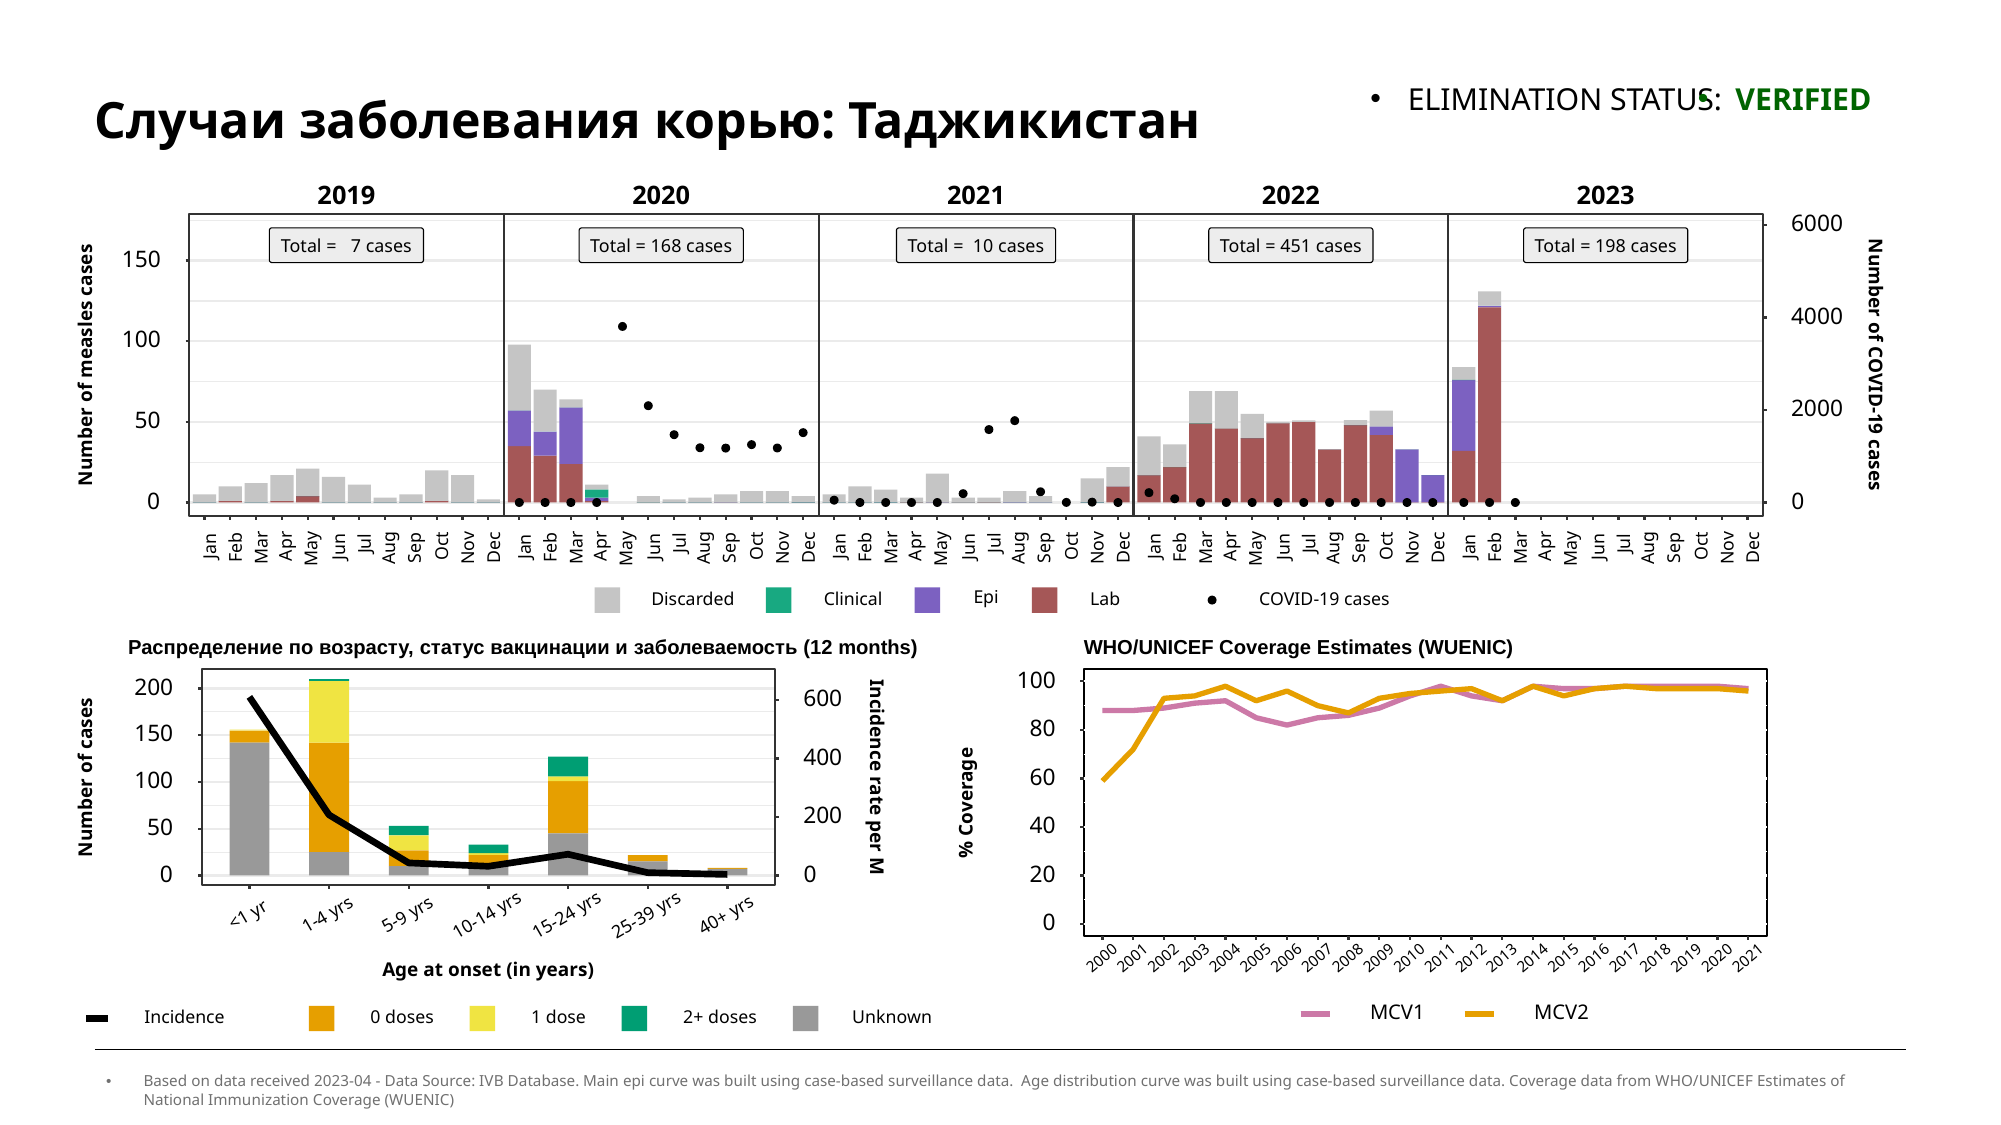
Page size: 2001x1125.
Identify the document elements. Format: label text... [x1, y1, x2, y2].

list Based on data received 2023-04 - Data Source: IVB Database. Main epi curve was built using case-based surveillance data. Age distribution curve was built using case-based surveillance data. Coverage data from WHO/UNICEF Estimates of National Immunization Coverage (WUENIC) [91, 1064, 1911, 1110]
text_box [72, 172, 1892, 628]
list ELIMINATION STATUS: [1355, 72, 2000, 182]
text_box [955, 636, 1774, 1047]
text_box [72, 636, 892, 1047]
list VERIFIED [1682, 72, 2000, 128]
title Случаи заболевания корью: Таджикистан [94, 88, 1355, 160]
